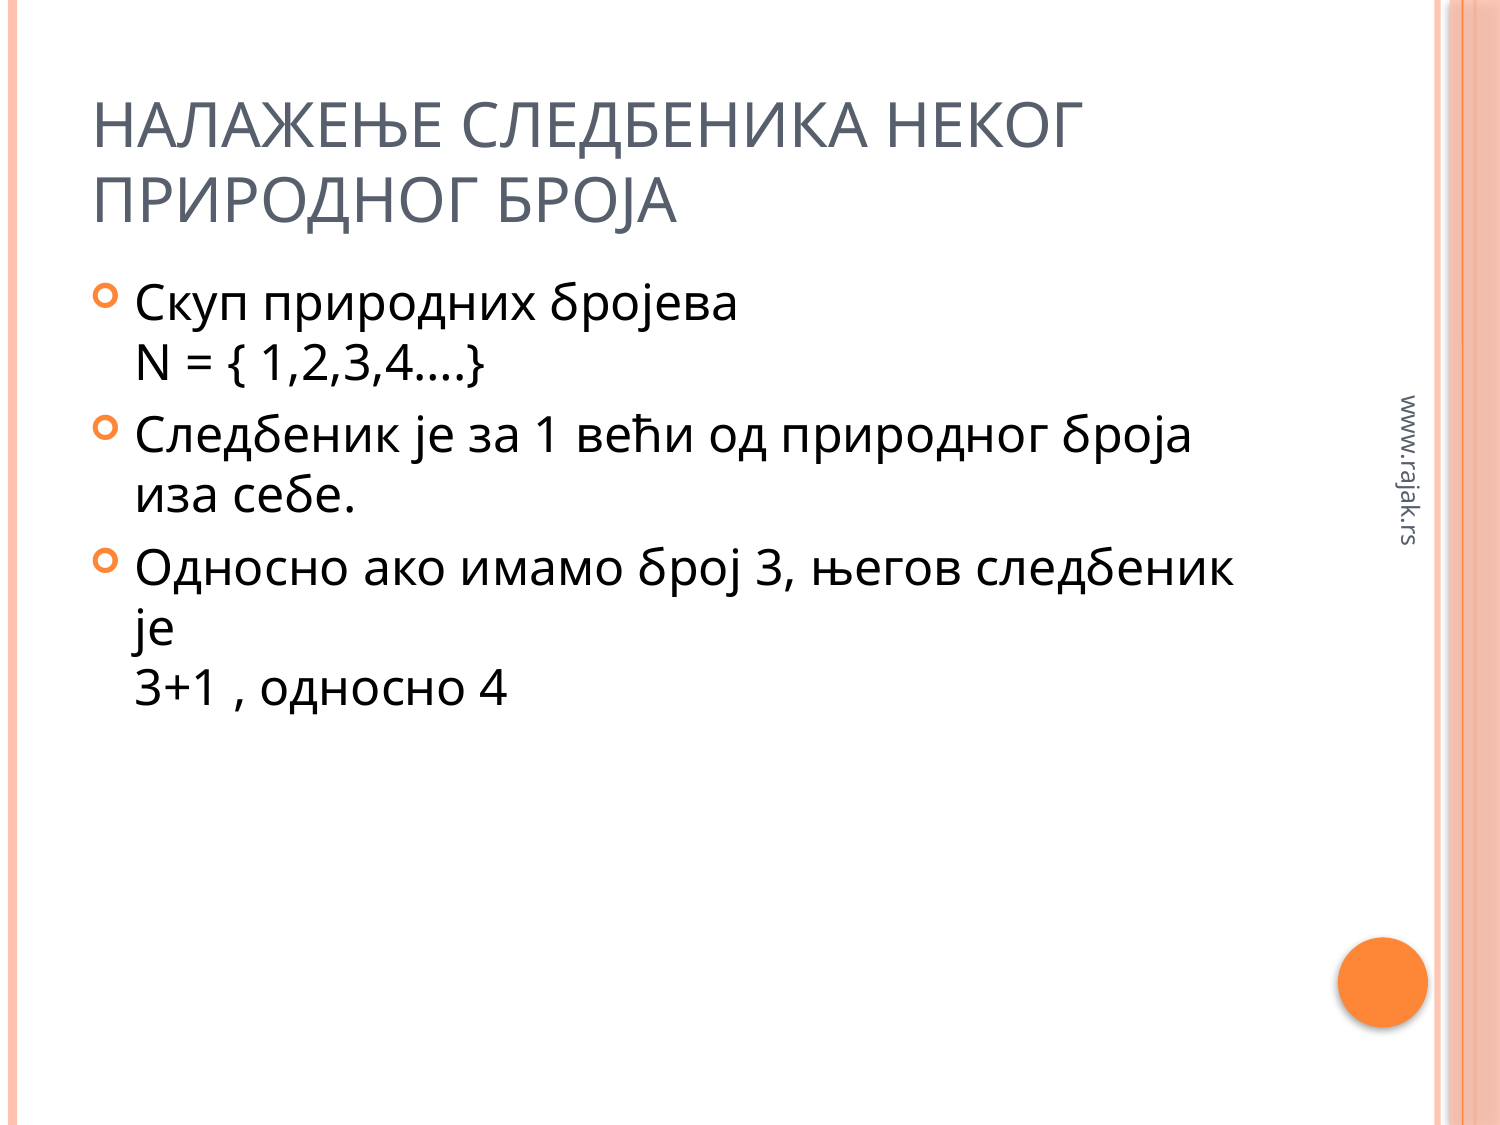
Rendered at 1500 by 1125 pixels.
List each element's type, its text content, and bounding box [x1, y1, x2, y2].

list Скуп природних бројева N = { 1,2,3,4….} Следбеник је за 1 већи од природног броја иза себе. Односно ако имамо број 3, његов следбеник је 3+1 , односно 4 [75, 262, 1300, 1062]
footer www.rajak.rs [1379, 380, 1440, 906]
title Налажење следбеника неког природног броја [76, 54, 1302, 243]
